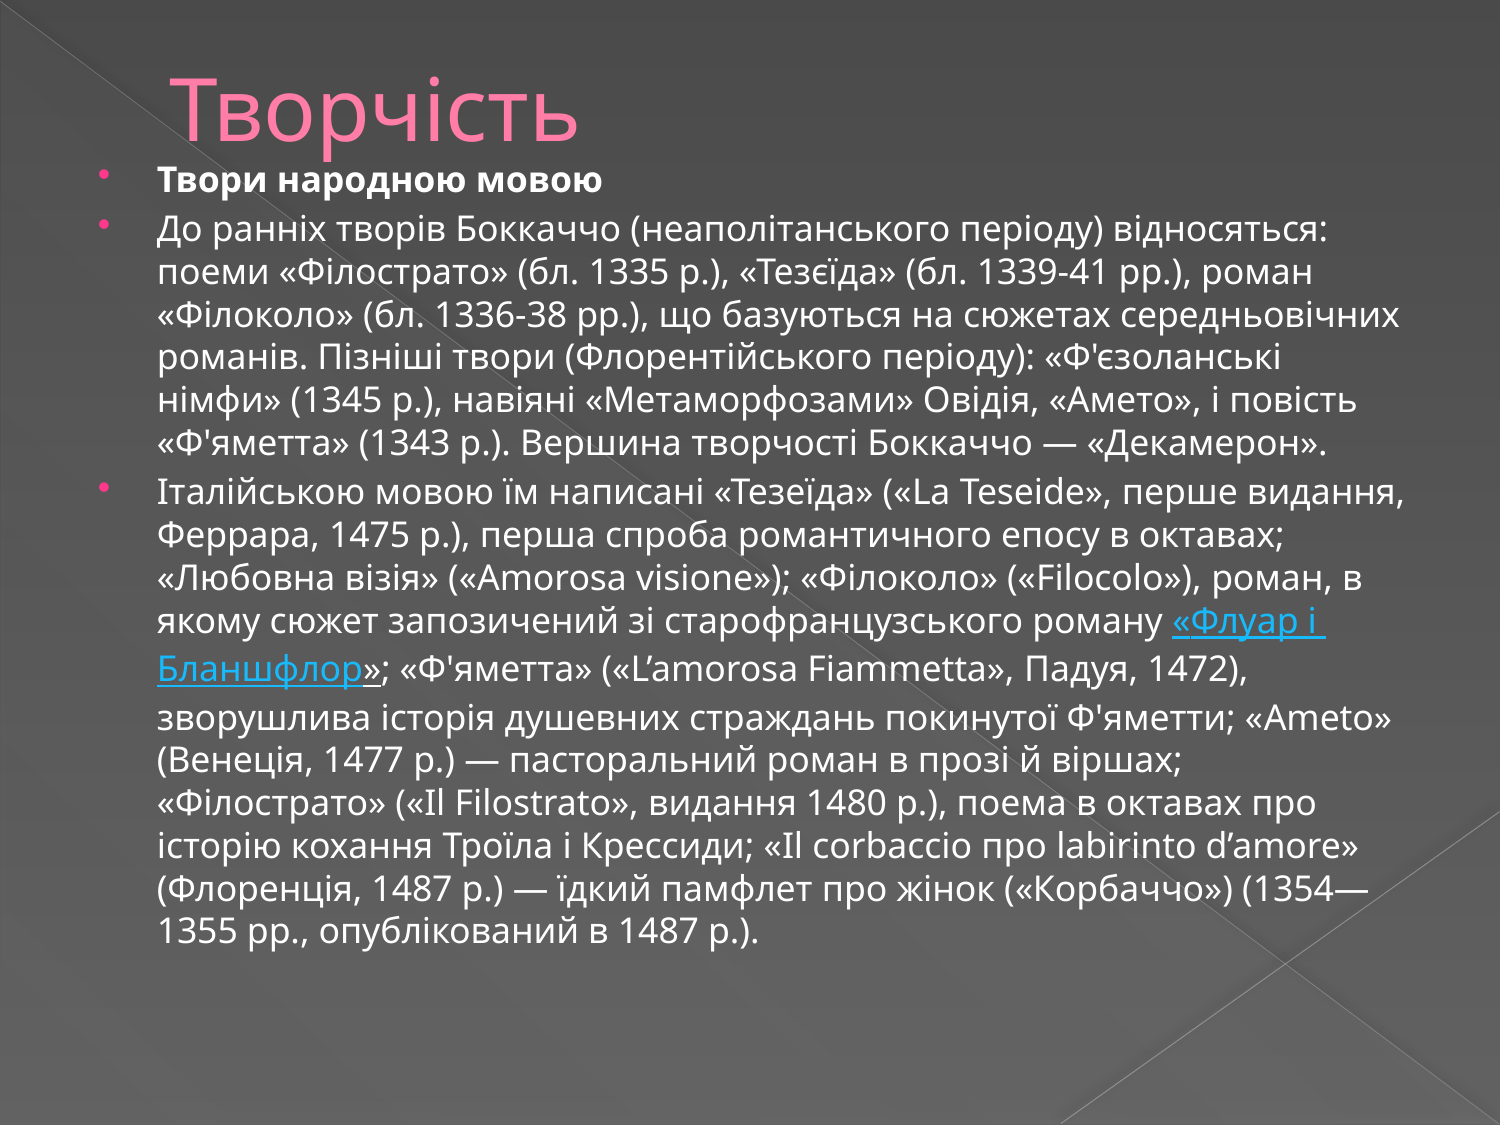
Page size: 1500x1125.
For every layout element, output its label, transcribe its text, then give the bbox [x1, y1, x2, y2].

title Творчість [75, 43, 1425, 149]
list Твори народною мовою До ранніх творів Боккаччо (неаполітанського періоду) відносяться: поеми «Філострато» (бл. 1335 р.), «Тезєїда» (бл. 1339-41 рр.), роман «Філоколо» (бл. 1336-38 рр.), що базуються на сюжетах середньовічних романів. Пізніші твори (Флорентійського періоду): «Ф'єзоланські німфи» (1345 р.), навіяні «Метаморфозами» Овідія, «Амето», і повість «Ф'яметта» (1343 р.). Вершина творчості Боккаччо — «Декамерон». Італійською мовою їм написані «Тезеїда» («La Teseide», перше видання, Феррара, 1475 р.), перша спроба романтичного епосу в октавах; «Любовна візія» («Amorosa visione»); «Філоколо» («Filocolo»), роман, в якому сюжет запозичений зі старофранцузського роману «Флуар і Бланшфлор»; «Ф'яметта» («L’amorosa Fiammetta», Падуя, 1472), зворушлива історія душевних страждань покинутої Ф'яметти; «Ameto» (Венеція, 1477 р.) — пасторальний роман в прозі й віршах; «Філострато» («Il Filostrato», видання 1480 р.), поема в октавах про історію кохання Троїла і Крессиди; «Il corbaccio про labirinto d’amore» (Флоренція, 1487 р.) — їдкий памфлет про жінок («Корбаччо») (1354—1355 рр., опублікований в 1487 р.). [75, 149, 1425, 1000]
